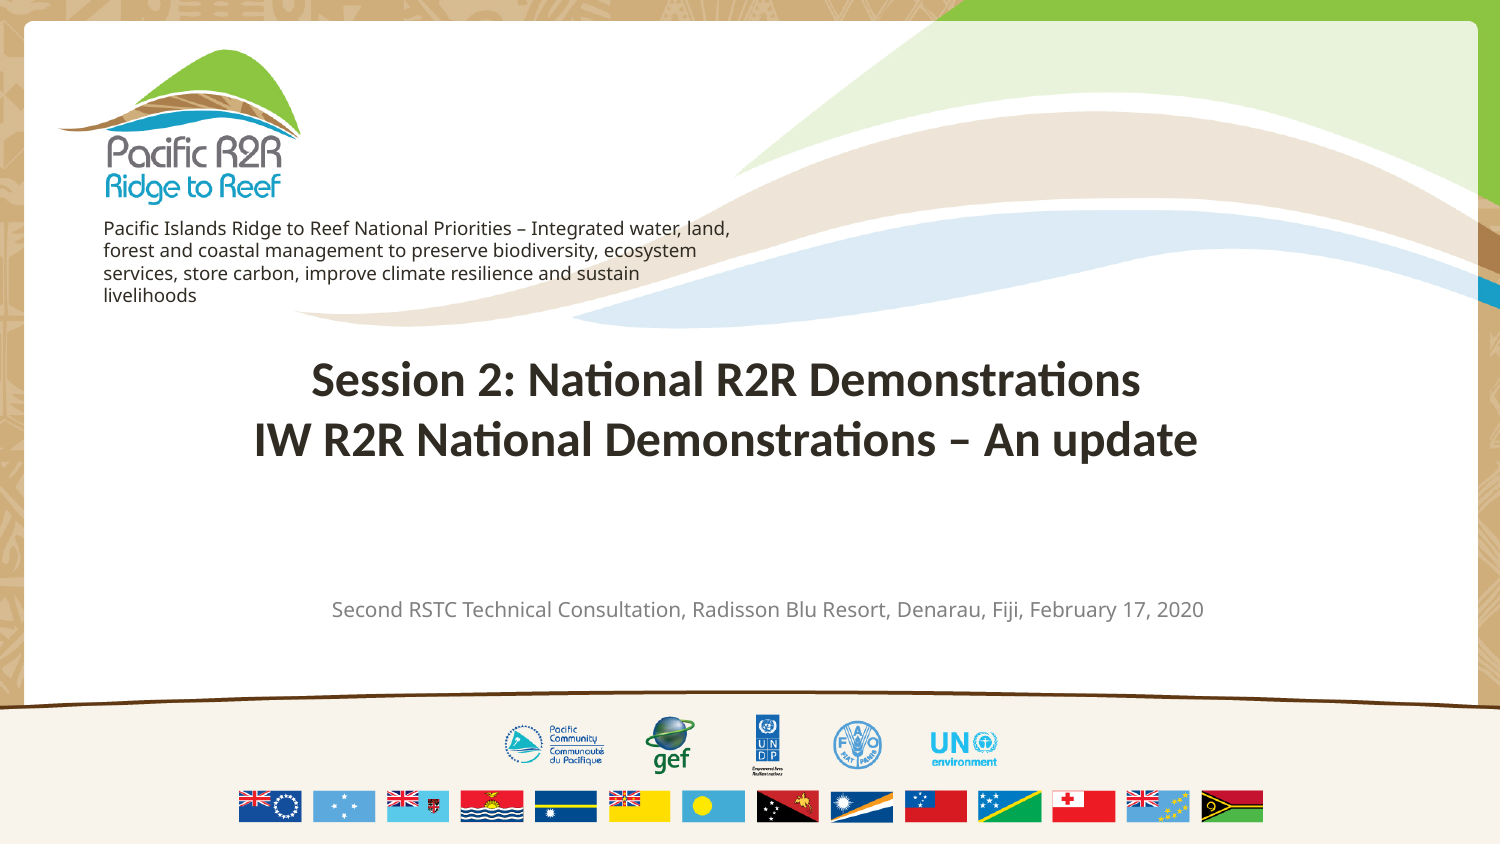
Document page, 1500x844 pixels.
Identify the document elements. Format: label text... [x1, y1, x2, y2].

text_box Second RSTC Technical Consultation, Radisson Blu Resort, Denarau, Fiji, February 17, 2020 [41, 532, 1495, 686]
subtitle Pacific Islands Ridge to Reef National Priorities – Integrated water, land, forest and coastal management to preserve biodiversity, ecosystem services, store carbon, improve climate resilience and sustain livelihoods [88, 209, 750, 305]
text_box [23, 326, 1478, 563]
picture [0, 0, 1500, 844]
text_box Session 2: National R2R Demonstrations IW R2R National Demonstrations – An update [159, 339, 1294, 474]
